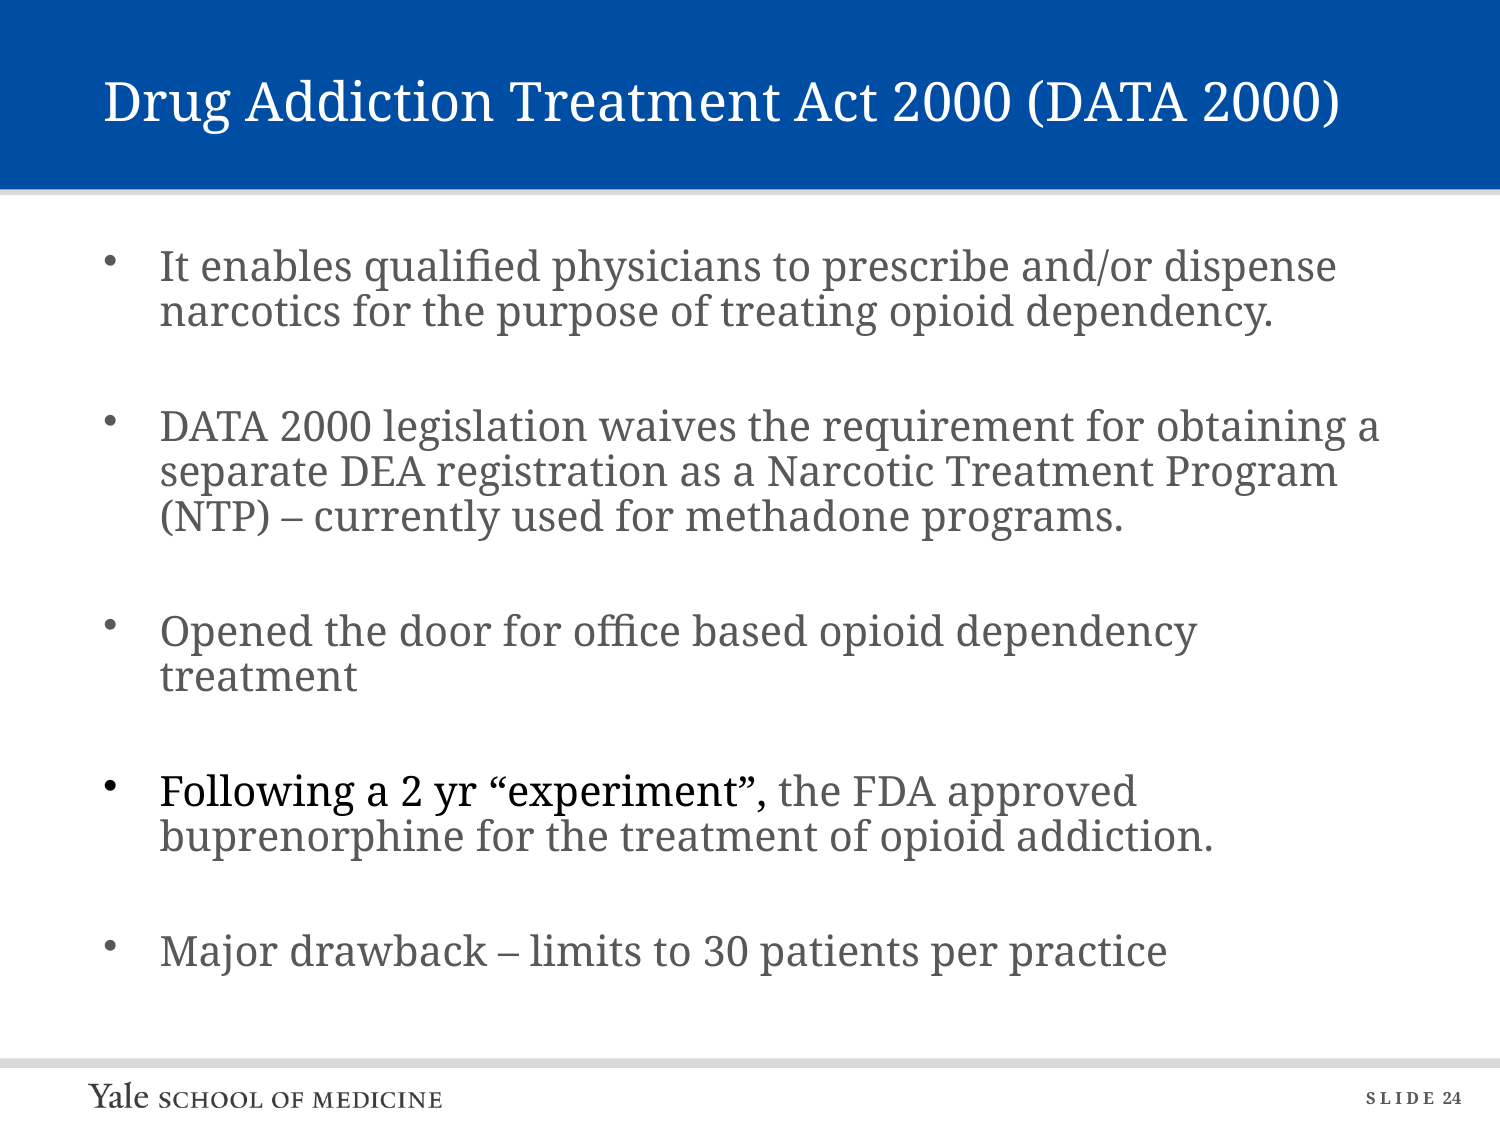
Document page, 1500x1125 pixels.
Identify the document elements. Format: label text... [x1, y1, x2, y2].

picture [88, 1081, 442, 1108]
title Drug Addiction Treatment Act 2000 (DATA 2000) [88, 24, 1424, 176]
list It enables qualified physicians to prescribe and/or dispense narcotics for the purpose of treating opioid dependency. DATA 2000 legislation waives the requirement for obtaining a separate DEA registration as a Narcotic Treatment Program (NTP) – currently used for methadone programs. Opened the door for office based opioid dependency treatment Following a 2 yr “experiment”, the FDA approved buprenorphine for the treatment of opioid addiction. Major drawback – limits to 30 patients per practice [88, 237, 1422, 1003]
